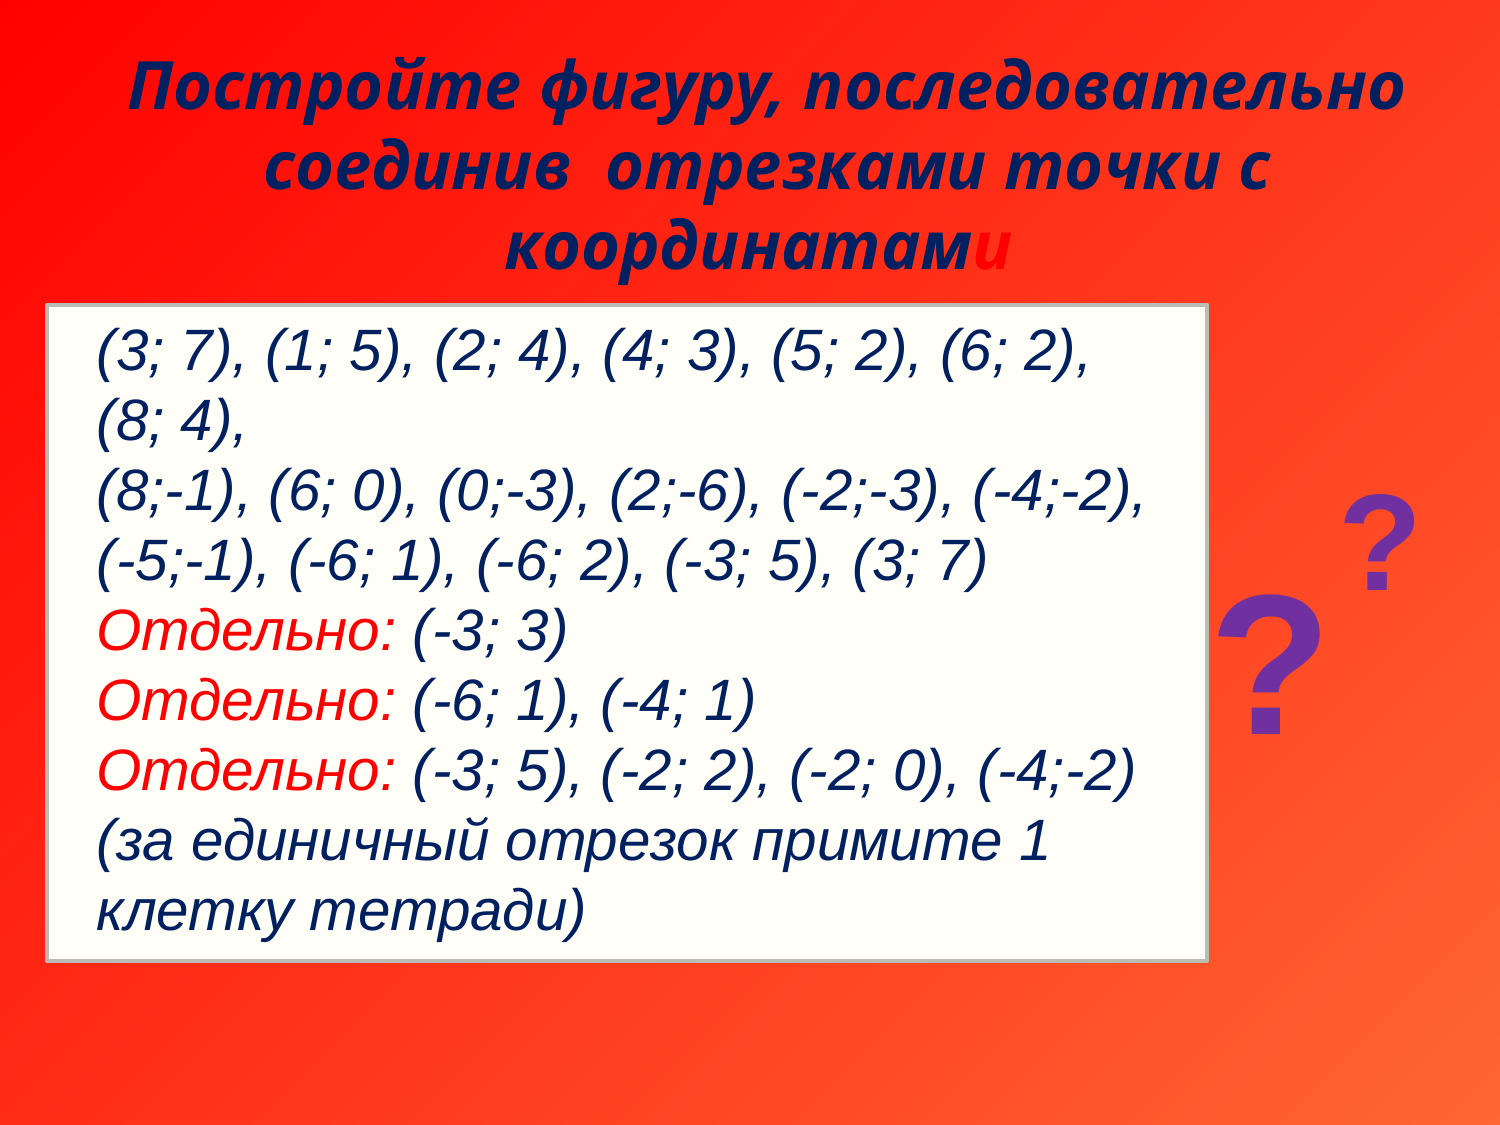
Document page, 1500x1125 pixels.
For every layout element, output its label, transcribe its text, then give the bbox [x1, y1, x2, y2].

text_box ? [1195, 527, 1430, 783]
text_box Постройте фигуру, последовательно соединив отрезками точки с координатами [70, 35, 1465, 360]
text_box [45, 303, 1209, 963]
text_box (3; 7), (1; 5), (2; 4), (4; 3), (5; 2), (6; 2), (8; 4), (8;-1), (6; 0), (0;-3), (2;-6), (-2;-3), (-4;-2), (-5;-1), (-6; 1), (-6; 2), (-3; 5), (3; 7) Отдельно: (-3; 3) Отдельно: (-6; 1), (-4; 1) Отдельно: (-3; 5), (-2; 2), (-2; 0), (-4;-2) (за единичный отрезок примите 1 клетку тетради) [81, 360, 1196, 950]
text_box ? [1324, 445, 1465, 625]
